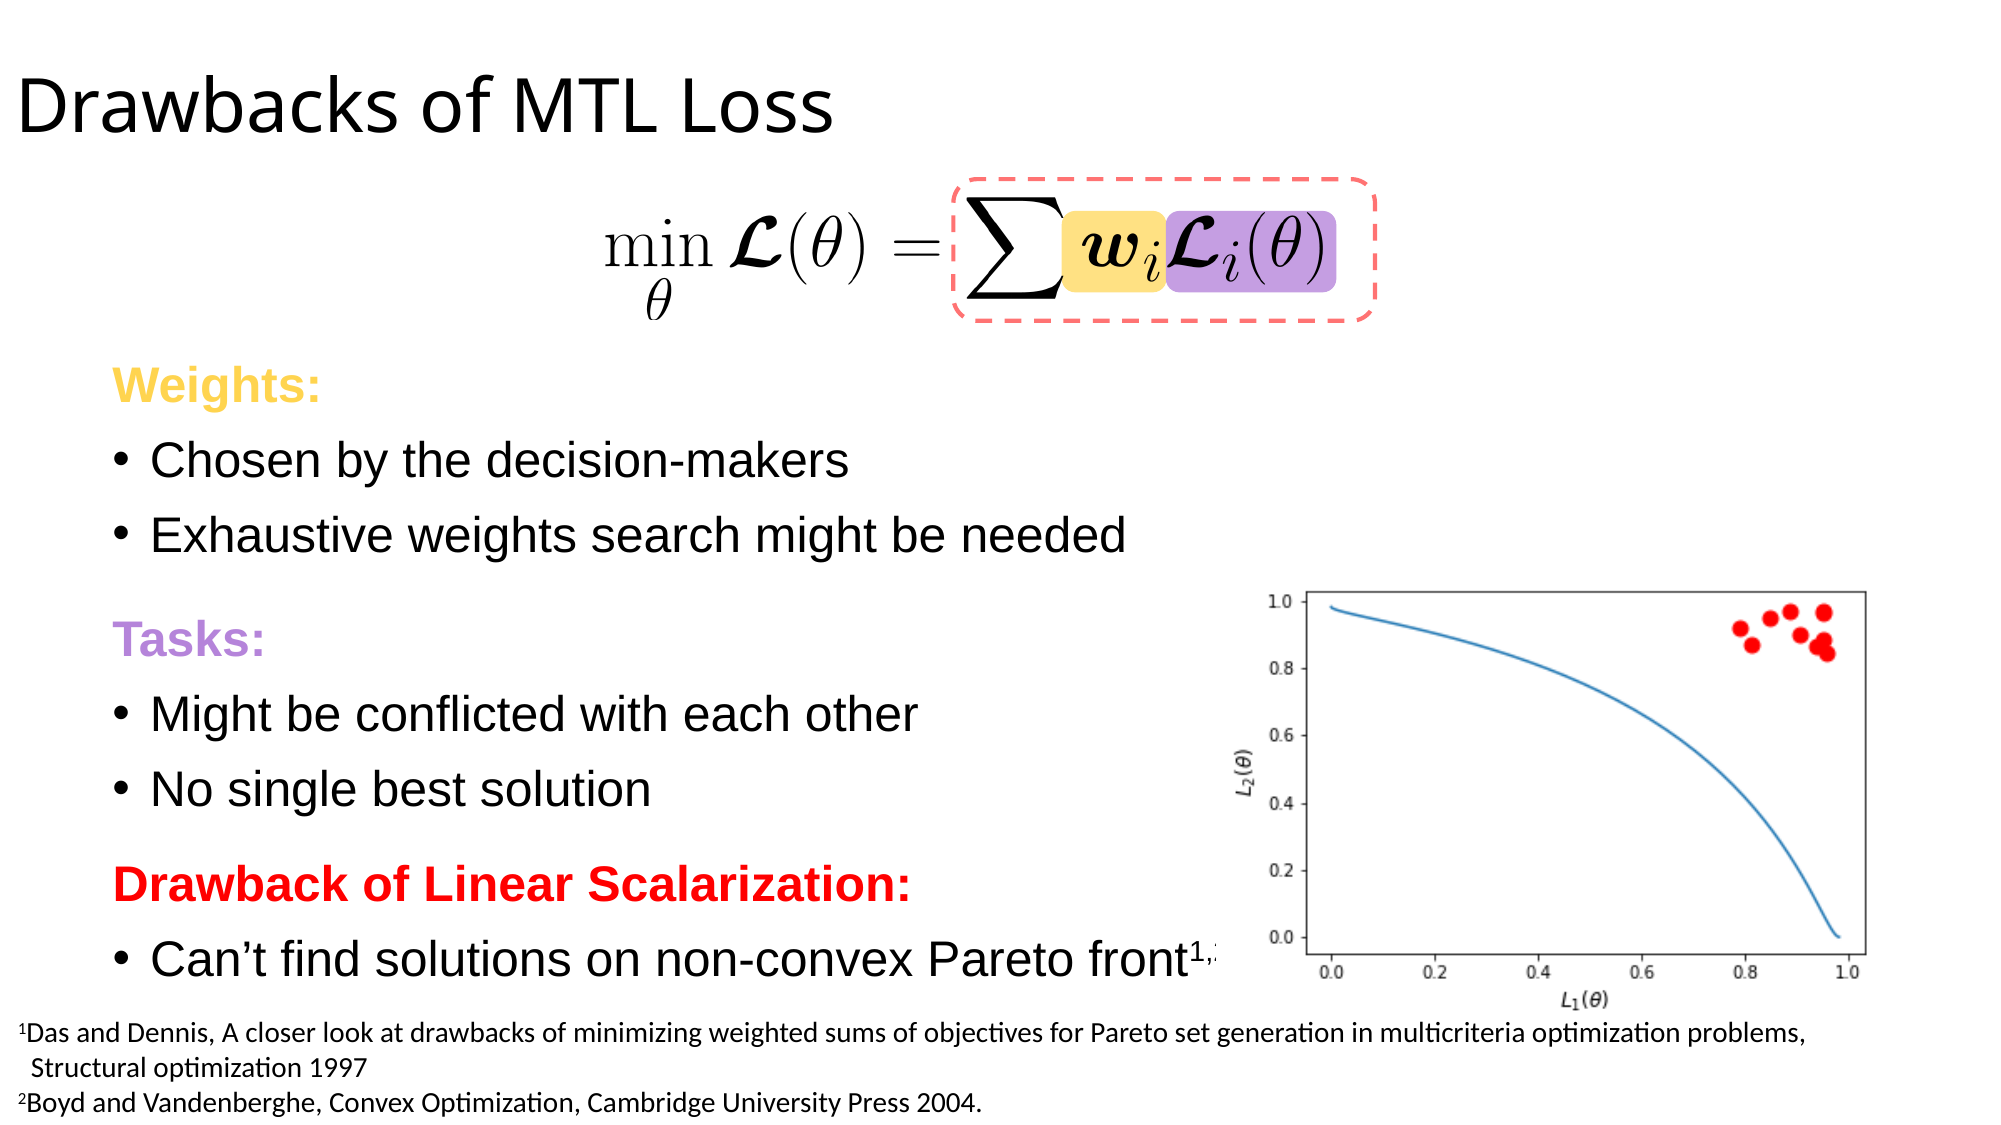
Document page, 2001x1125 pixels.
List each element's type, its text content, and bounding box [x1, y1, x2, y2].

text_box Drawback of Linear Scalarization: Can’t find solutions on non-convex Pareto front1,2 [97, 851, 1216, 1006]
picture [603, 190, 1329, 320]
title Drawbacks of MTL Loss [0, 0, 1903, 218]
picture [1216, 532, 1937, 1014]
text_box Weights: Chosen by the decision-makers Exhaustive weights search might be needed [97, 351, 1923, 581]
text_box 1Das and Dennis, A closer look at drawbacks of minimizing weighted sums of objectives for Pareto set generation in multicriteria optimization problems, Structural optimization 1997 2Boyd and Vandenberghe, Convex Optimization, Cambridge University Press 2004. [3, 1006, 2000, 1125]
text_box [956, 178, 1377, 322]
text_box Tasks: Might be conflicted with each other No single best solution [97, 605, 1216, 835]
